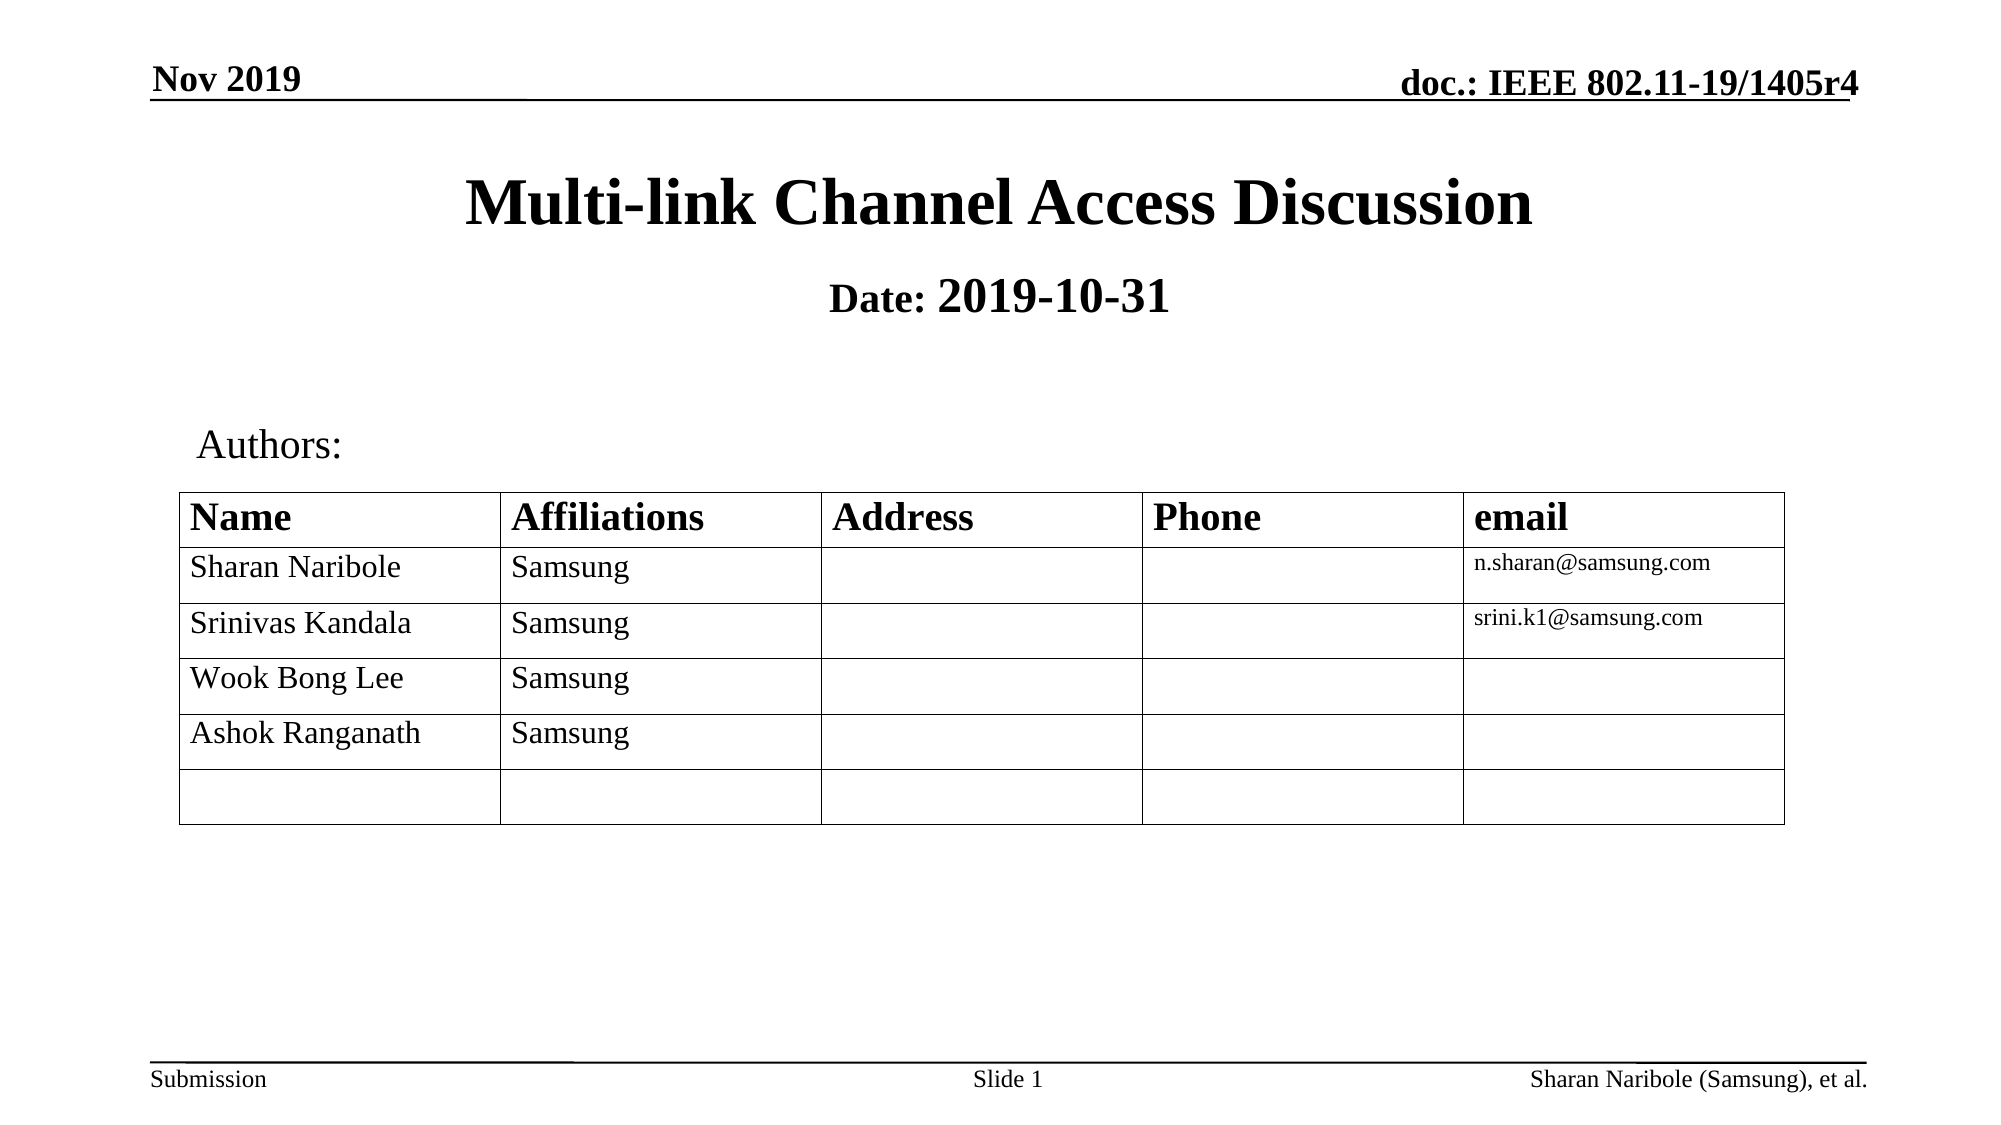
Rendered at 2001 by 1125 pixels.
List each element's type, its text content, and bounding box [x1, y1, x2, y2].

slide_number Slide 1 [950, 1061, 1067, 1123]
subtitle Date: 2019-10-31 [299, 254, 1701, 333]
text_box Authors: [181, 408, 419, 472]
footer Sharan Naribole (Samsung), et al. [1171, 1061, 1869, 1093]
title Multi-link Channel Access Discussion [149, 76, 1851, 319]
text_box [163, 491, 1831, 897]
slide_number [152, 54, 563, 100]
